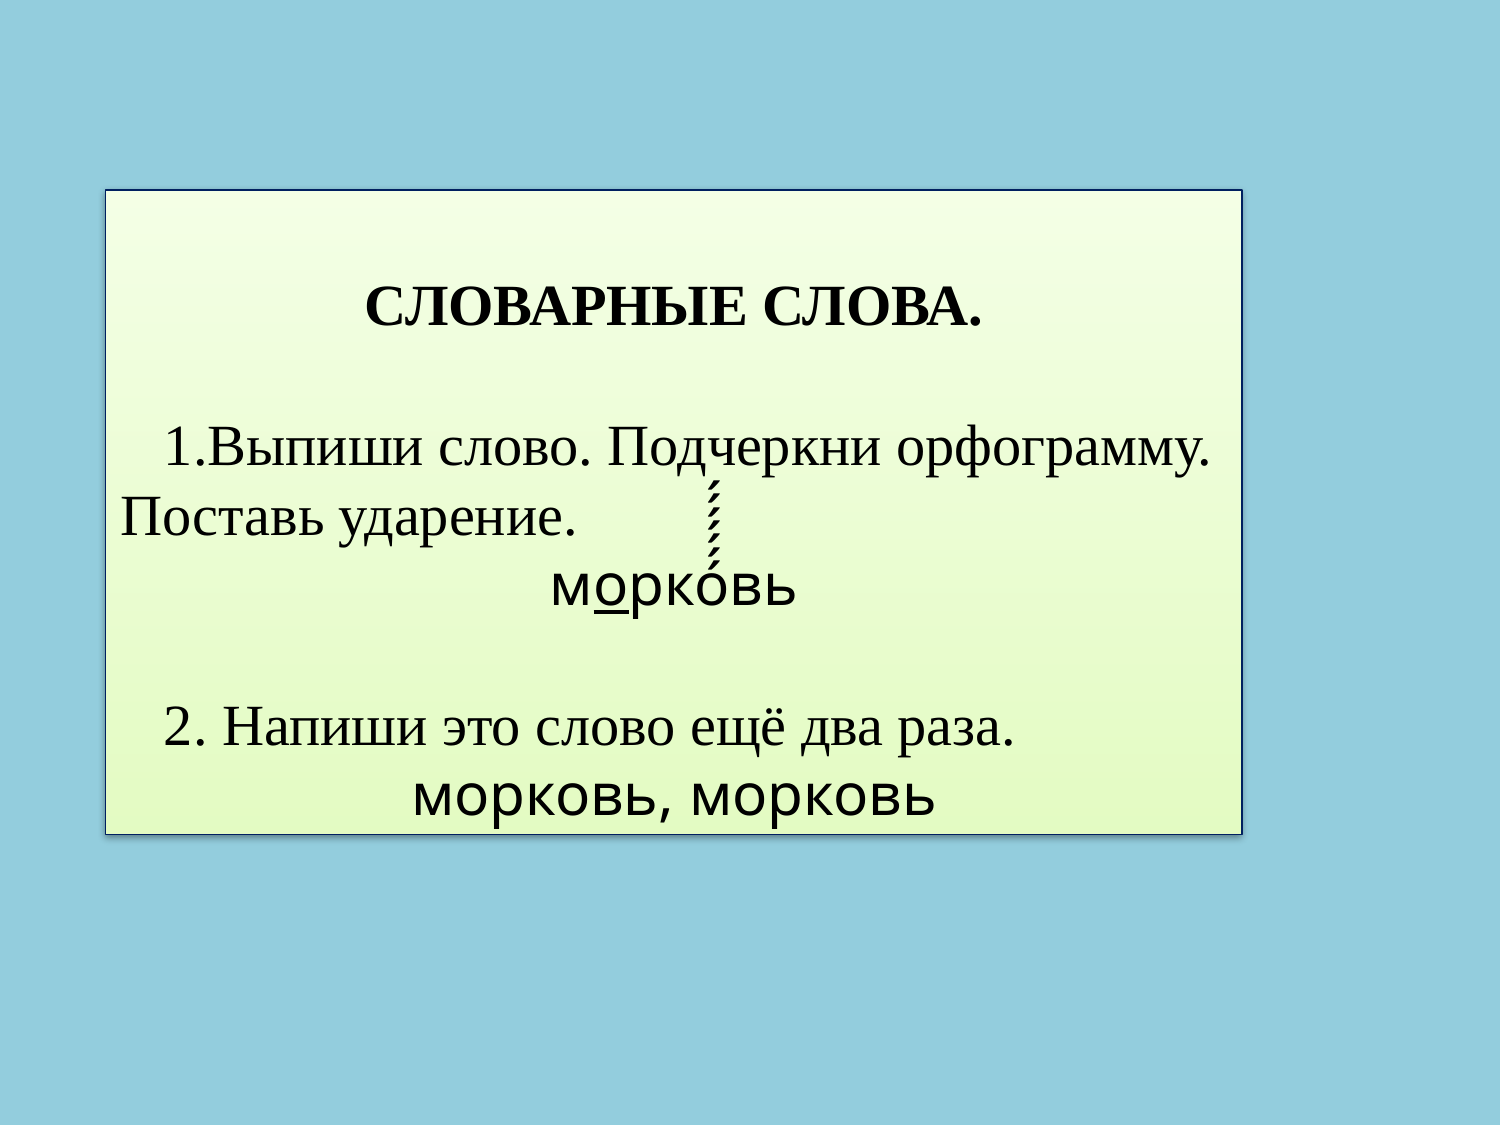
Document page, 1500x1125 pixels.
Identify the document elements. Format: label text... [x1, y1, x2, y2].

text_box СЛОВАРНЫЕ СЛОВА. 1.Выпиши слово. Подчеркни орфограмму. Поставь ударение. морко́́́́́́́вь 2. Напиши это слово ещё два раза. морковь, морковь [105, 189, 1243, 835]
